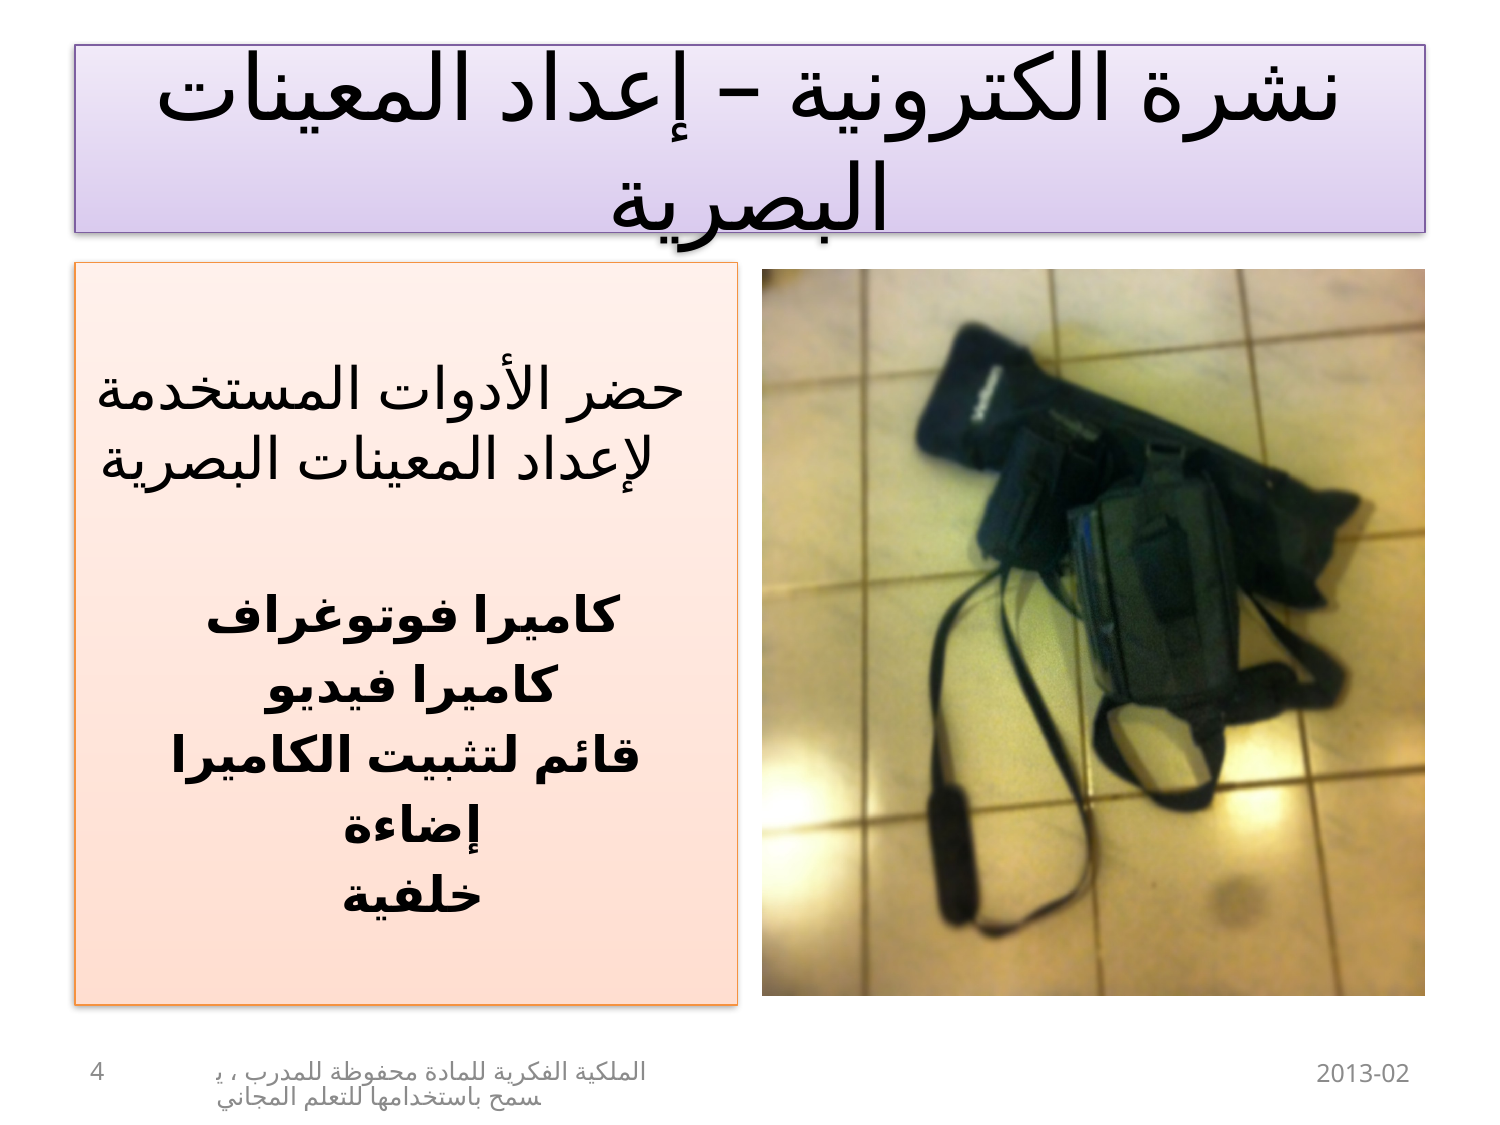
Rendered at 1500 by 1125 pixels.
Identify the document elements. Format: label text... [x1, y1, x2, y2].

list حضر الأدوات المستخدمة لإعداد المعينات البصرية كاميرا فوتوغراف كاميرا فيديو قائم لتثبيت الكاميرا إضاءة خلفية [74, 262, 738, 1006]
slide_number 2013-02 [1074, 1042, 1425, 1103]
slide_number 4 [75, 1042, 425, 1103]
footer الملكية الفكرية للمادة محفوظة للمدرب ، يسمح باستخدامها للتعلم المجاني [512, 1042, 988, 1103]
title نشرة الكترونية – إعداد المعينات البصرية [74, 44, 1426, 233]
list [762, 269, 1426, 997]
